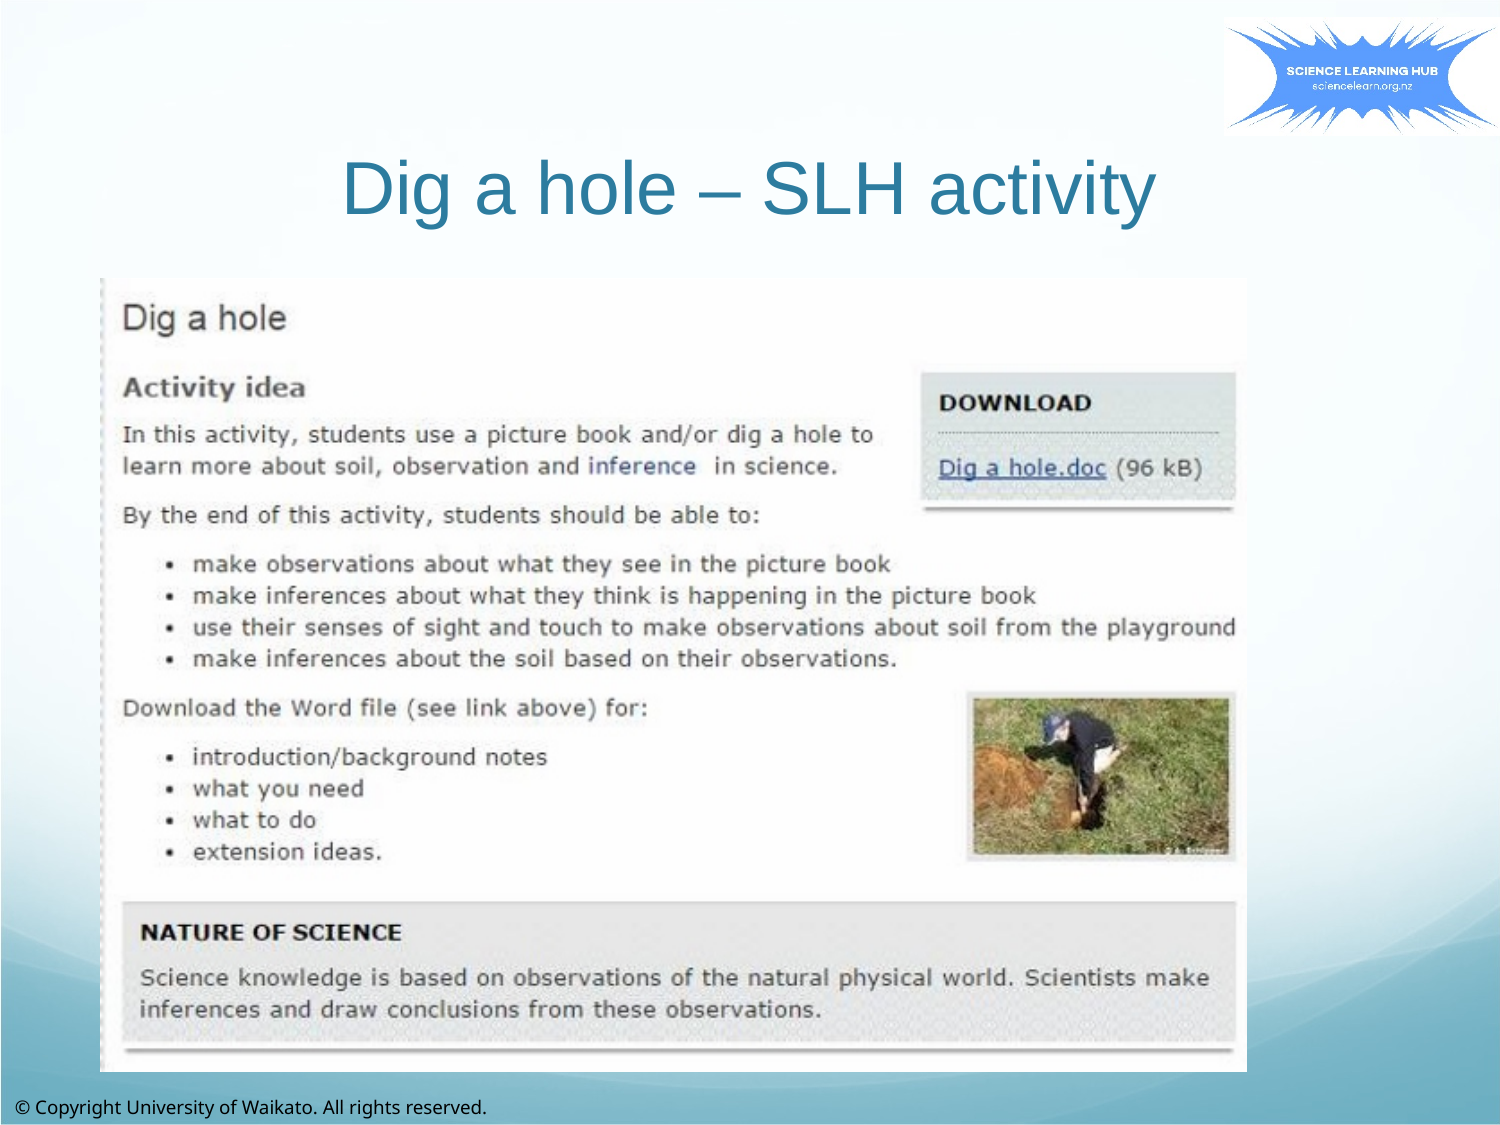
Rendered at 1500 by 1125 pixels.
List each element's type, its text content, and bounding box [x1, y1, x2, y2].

title Dig a hole – SLH activity [90, 87, 1410, 237]
picture [0, 0, 1500, 1125]
text_box © Copyright University of Waikato. All rights reserved. [0, 1088, 597, 1125]
